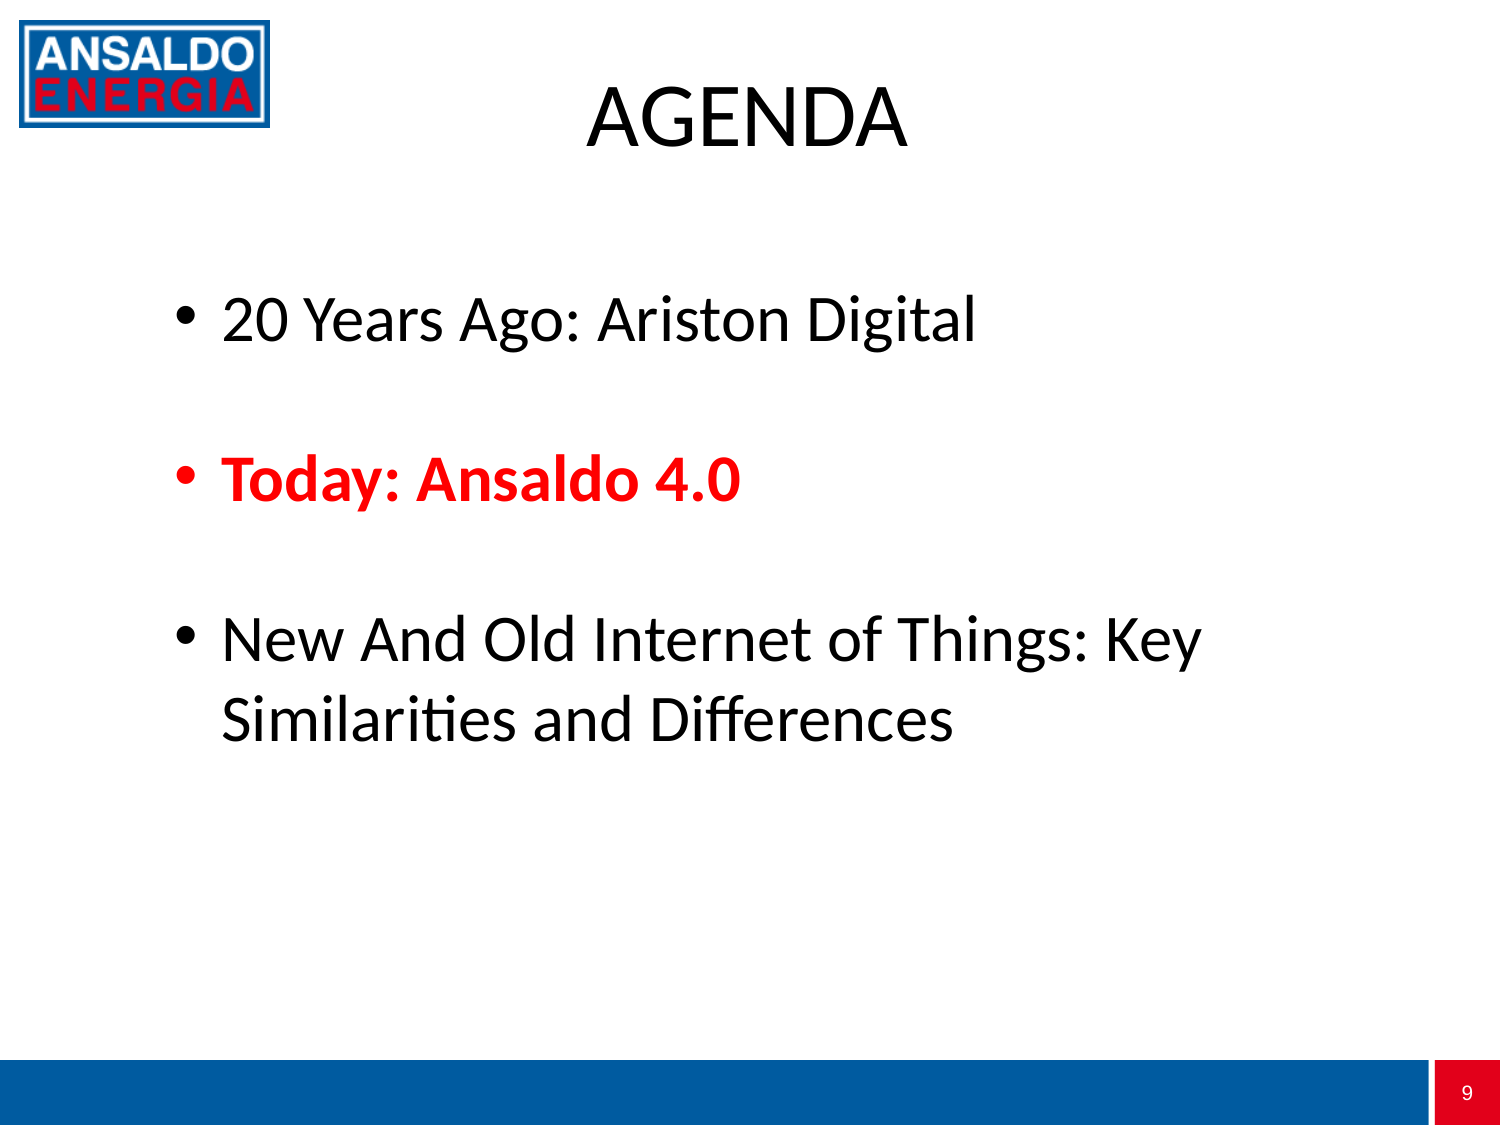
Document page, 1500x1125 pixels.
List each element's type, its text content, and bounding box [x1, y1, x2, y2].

picture [19, 20, 270, 128]
title AGENDA [549, 54, 945, 243]
picture [0, 1060, 1500, 1125]
text_box 20 Years Ago: Ariston Digital Today: Ansaldo 4.0 New And Old Internet of Things: Key Similarities and Differences [159, 267, 1376, 762]
